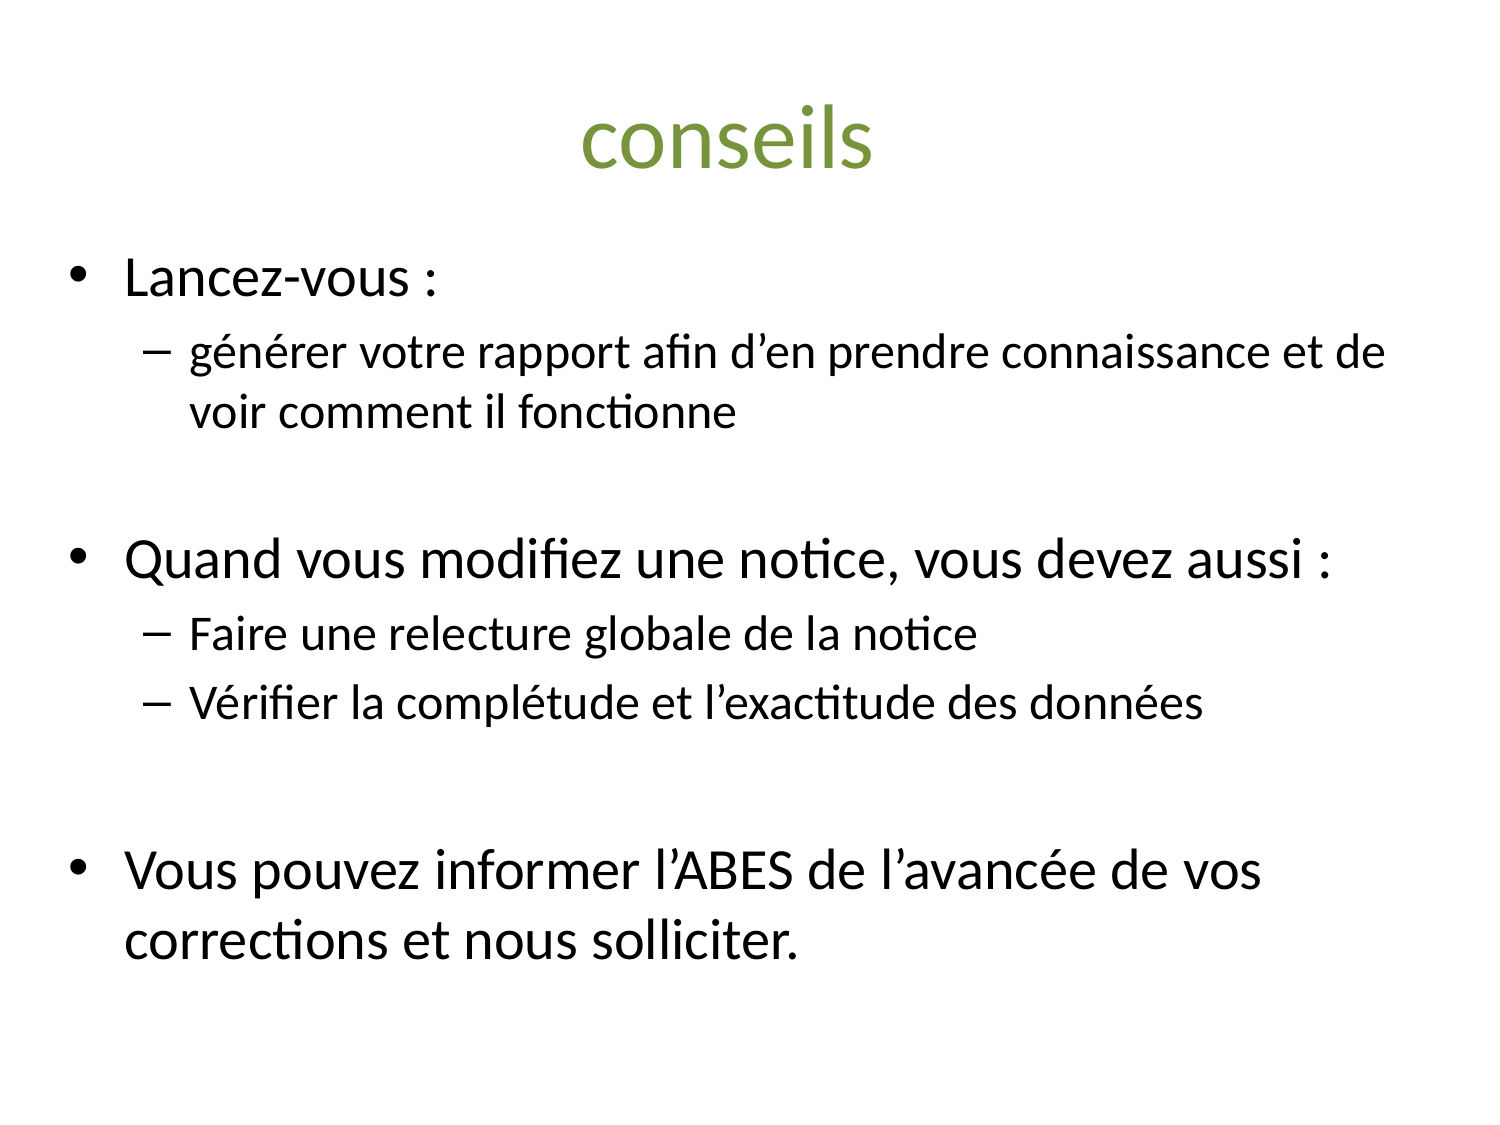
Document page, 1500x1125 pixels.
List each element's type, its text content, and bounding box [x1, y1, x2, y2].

list Lancez-vous : générer votre rapport afin d’en prendre connaissance et de voir comment il fonctionne Quand vous modifiez une notice, vous devez aussi : Faire une relecture globale de la notice Vérifier la complétude et l’exactitude des données Vous pouvez informer l’ABES de l’avancée de vos corrections et nous solliciter. [53, 231, 1425, 1125]
title conseils [53, 38, 1404, 226]
